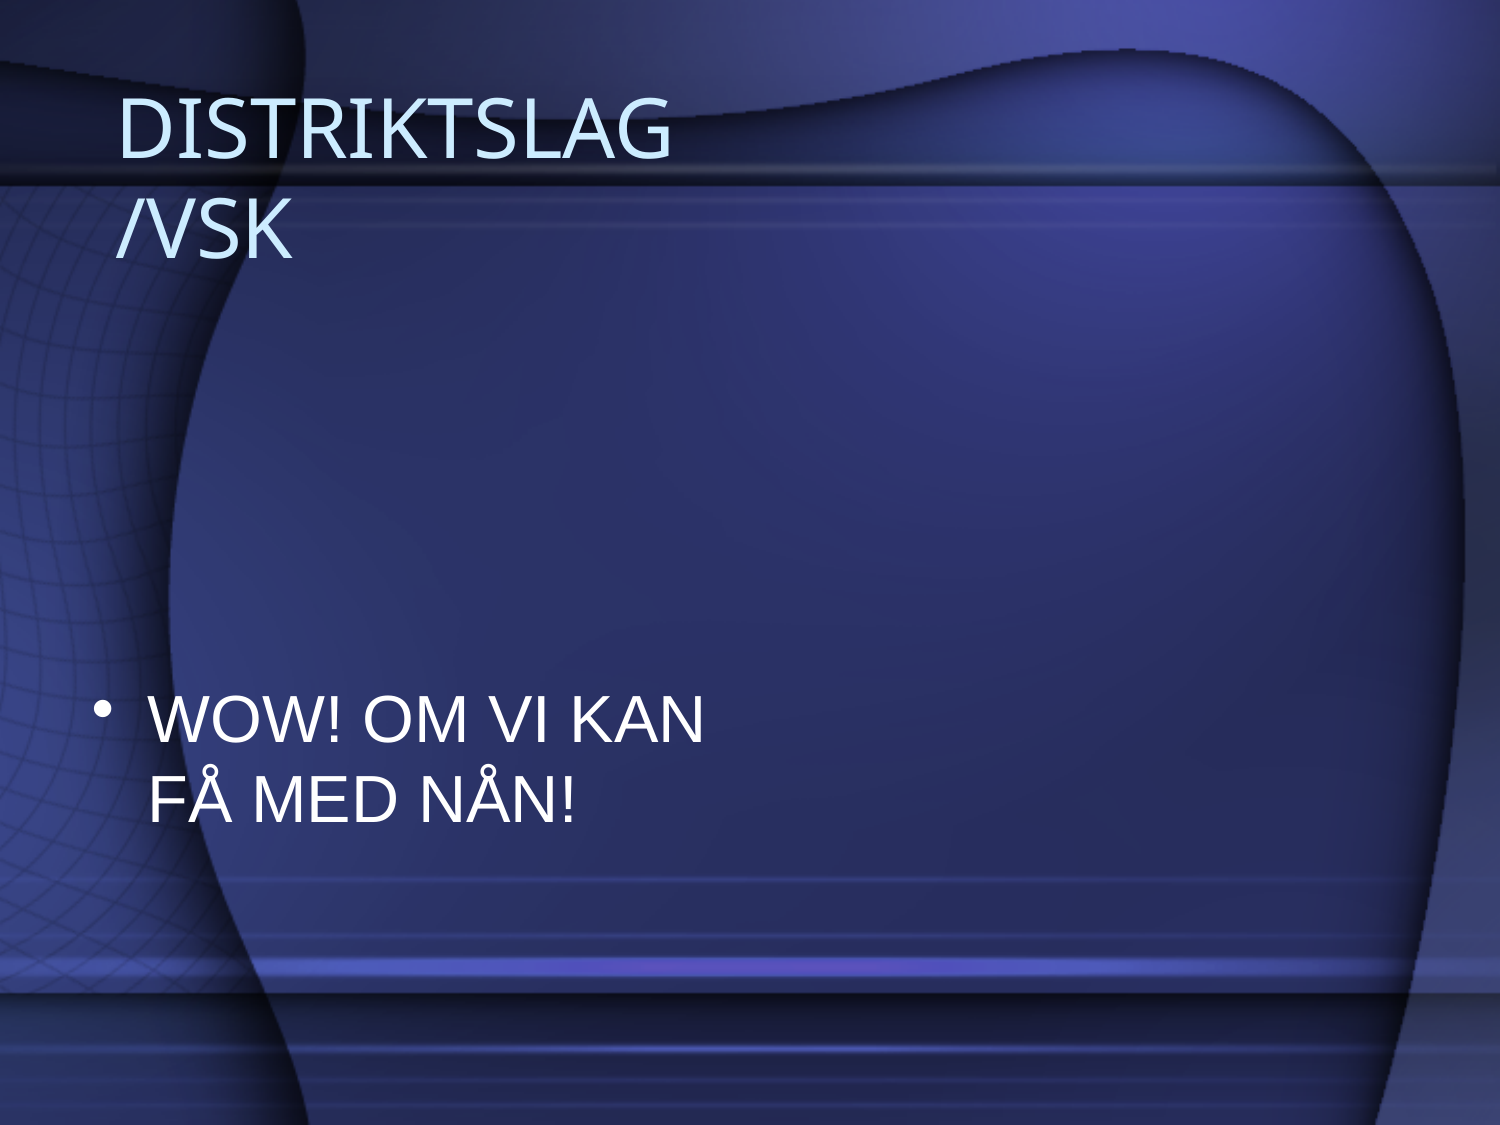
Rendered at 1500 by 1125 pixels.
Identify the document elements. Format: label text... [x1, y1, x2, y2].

title DISTRIKTSLAG /VSK [100, 99, 1363, 250]
picture [0, 0, 1500, 1125]
list WOW! OM VI KAN FÅ MED NÅN! [76, 668, 786, 1071]
